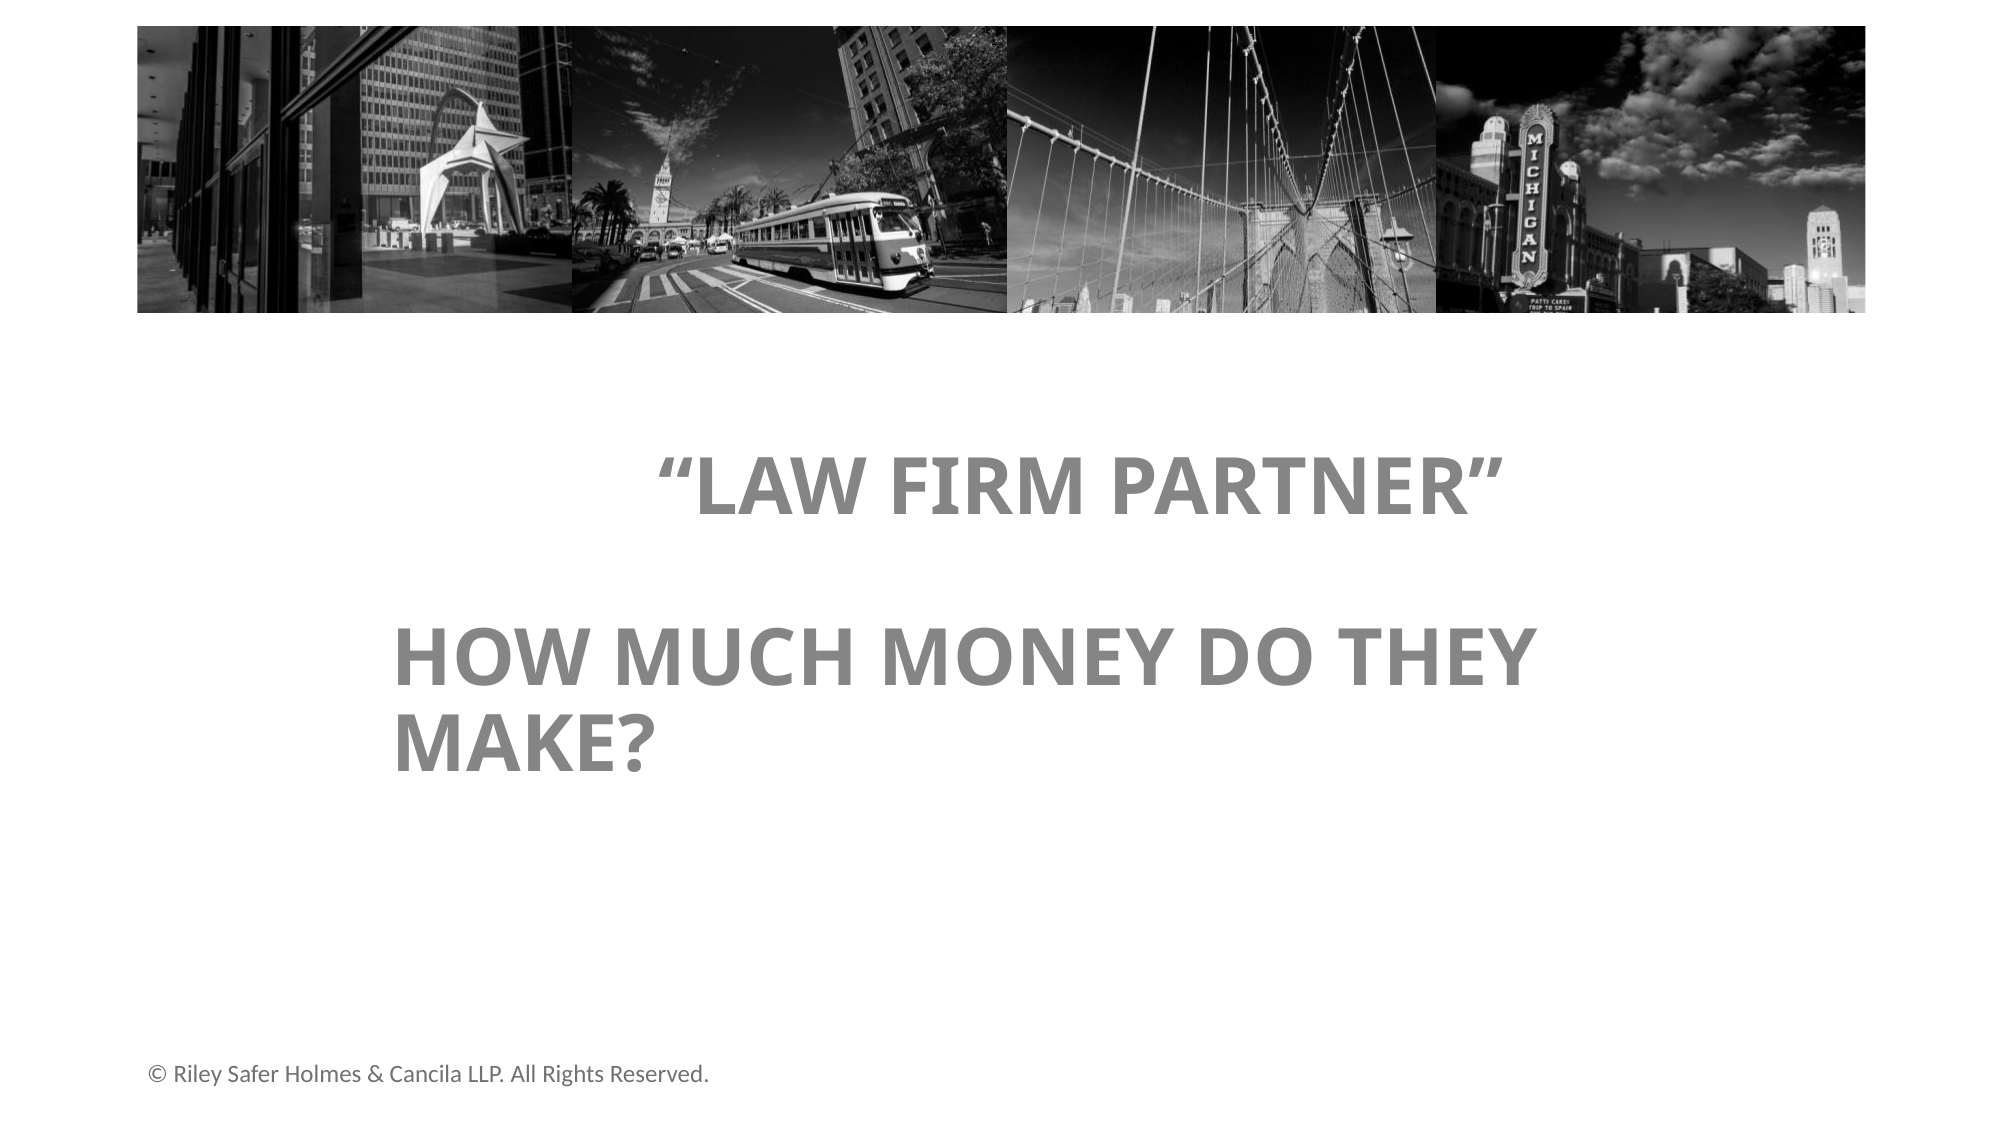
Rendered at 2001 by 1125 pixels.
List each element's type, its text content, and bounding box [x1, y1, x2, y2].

picture [137, 26, 1866, 313]
footer © Riley Safer Holmes & Cancila LLP. All Rights Reserved. [131, 1042, 807, 1103]
title “LAW FIRM PARTNER” HOW MUCH MONEY DO THEY MAKE? [376, 438, 1605, 976]
